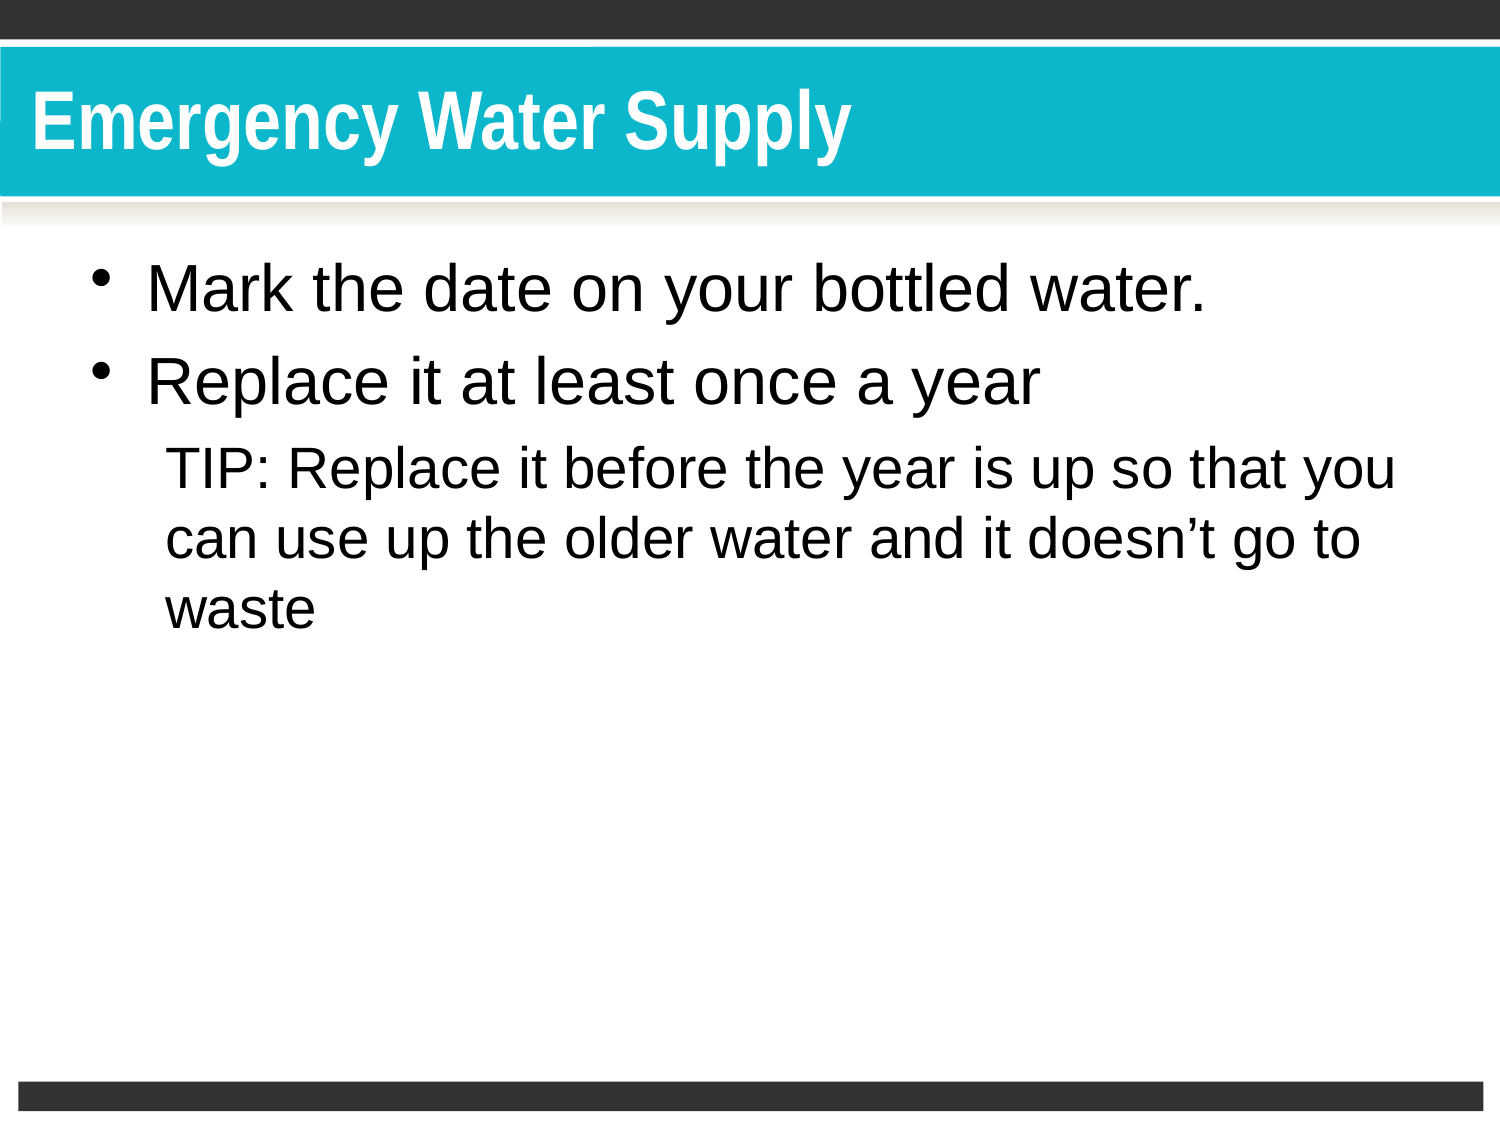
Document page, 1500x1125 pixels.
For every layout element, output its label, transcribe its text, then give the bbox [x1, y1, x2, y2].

title Emergency Water Supply [16, 45, 1363, 188]
list Mark the date on your bottled water. Replace it at least once a year TIP: Replace it before the year is up so that you can use up the older water and it doesn’t go to waste [75, 237, 1425, 710]
